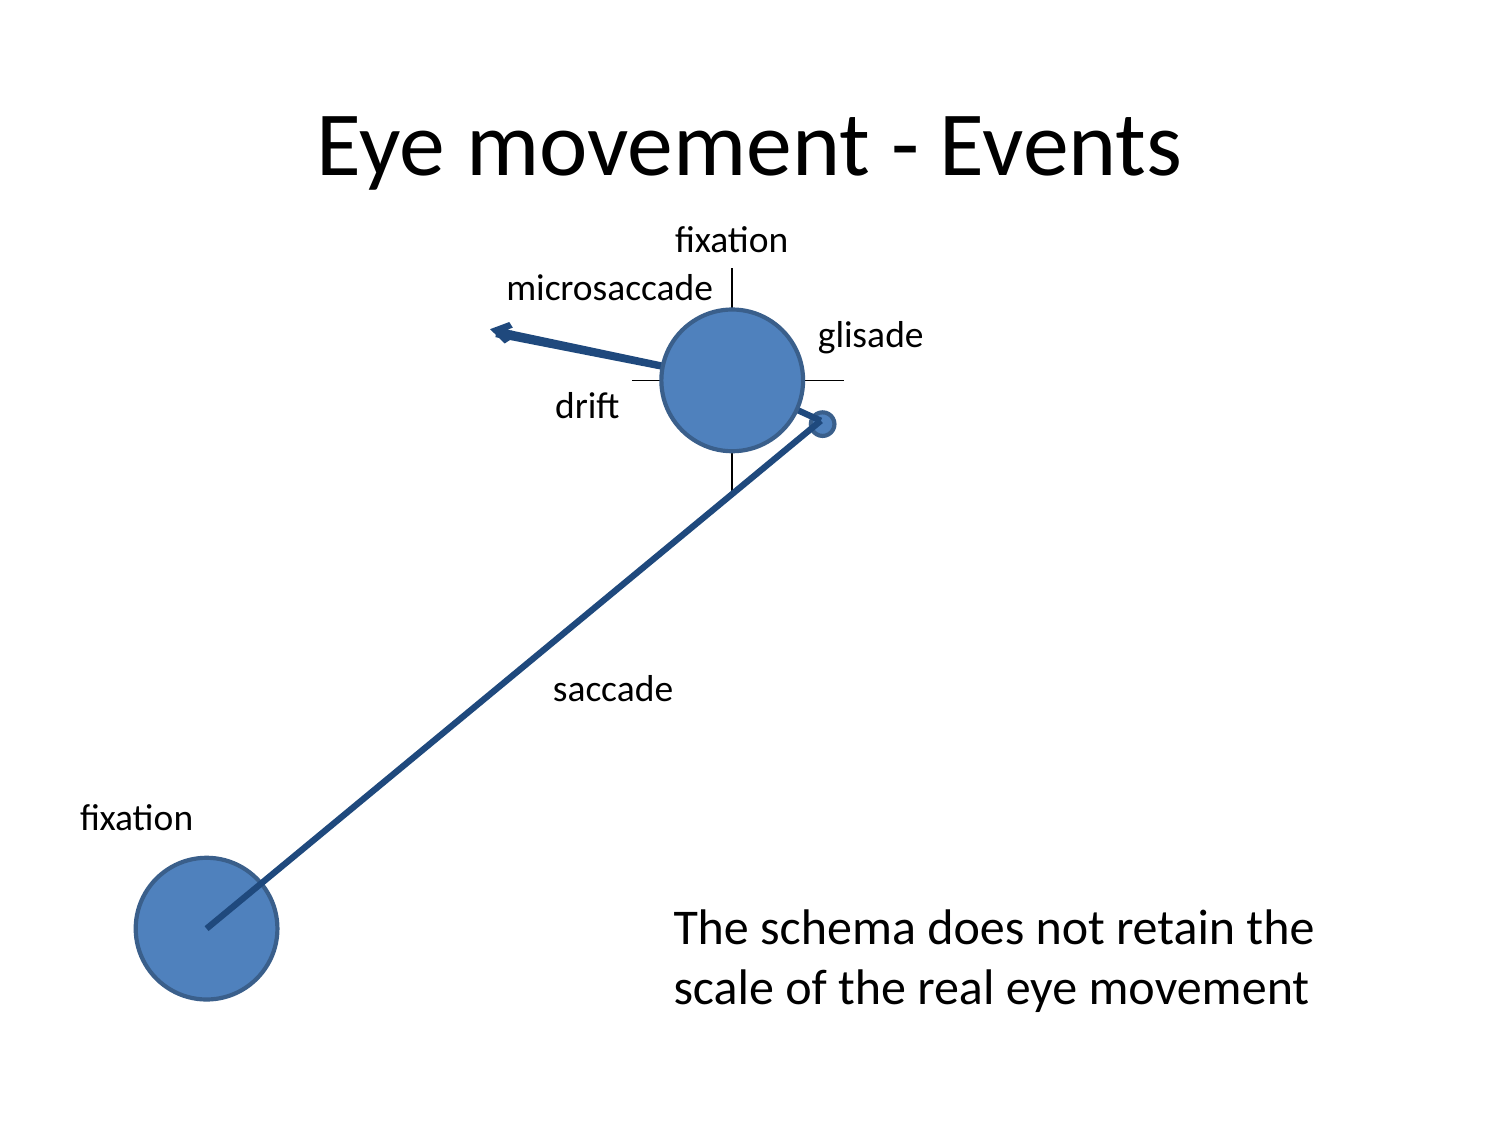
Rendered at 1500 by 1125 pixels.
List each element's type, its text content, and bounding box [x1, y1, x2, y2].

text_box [495, 333, 733, 381]
text_box fixation [660, 207, 804, 266]
text_box microsaccade [491, 255, 729, 315]
text_box glisade [850, 302, 939, 363]
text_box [206, 420, 822, 929]
text_box fixation [65, 785, 201, 846]
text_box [731, 380, 822, 420]
text_box [133, 855, 279, 1002]
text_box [631, 267, 845, 493]
text_box drift [540, 389, 626, 419]
text_box The schema does not retain the scale of the real eye movement [658, 886, 1342, 1022]
title Eye movement - Events [75, 45, 1425, 233]
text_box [489, 328, 733, 381]
